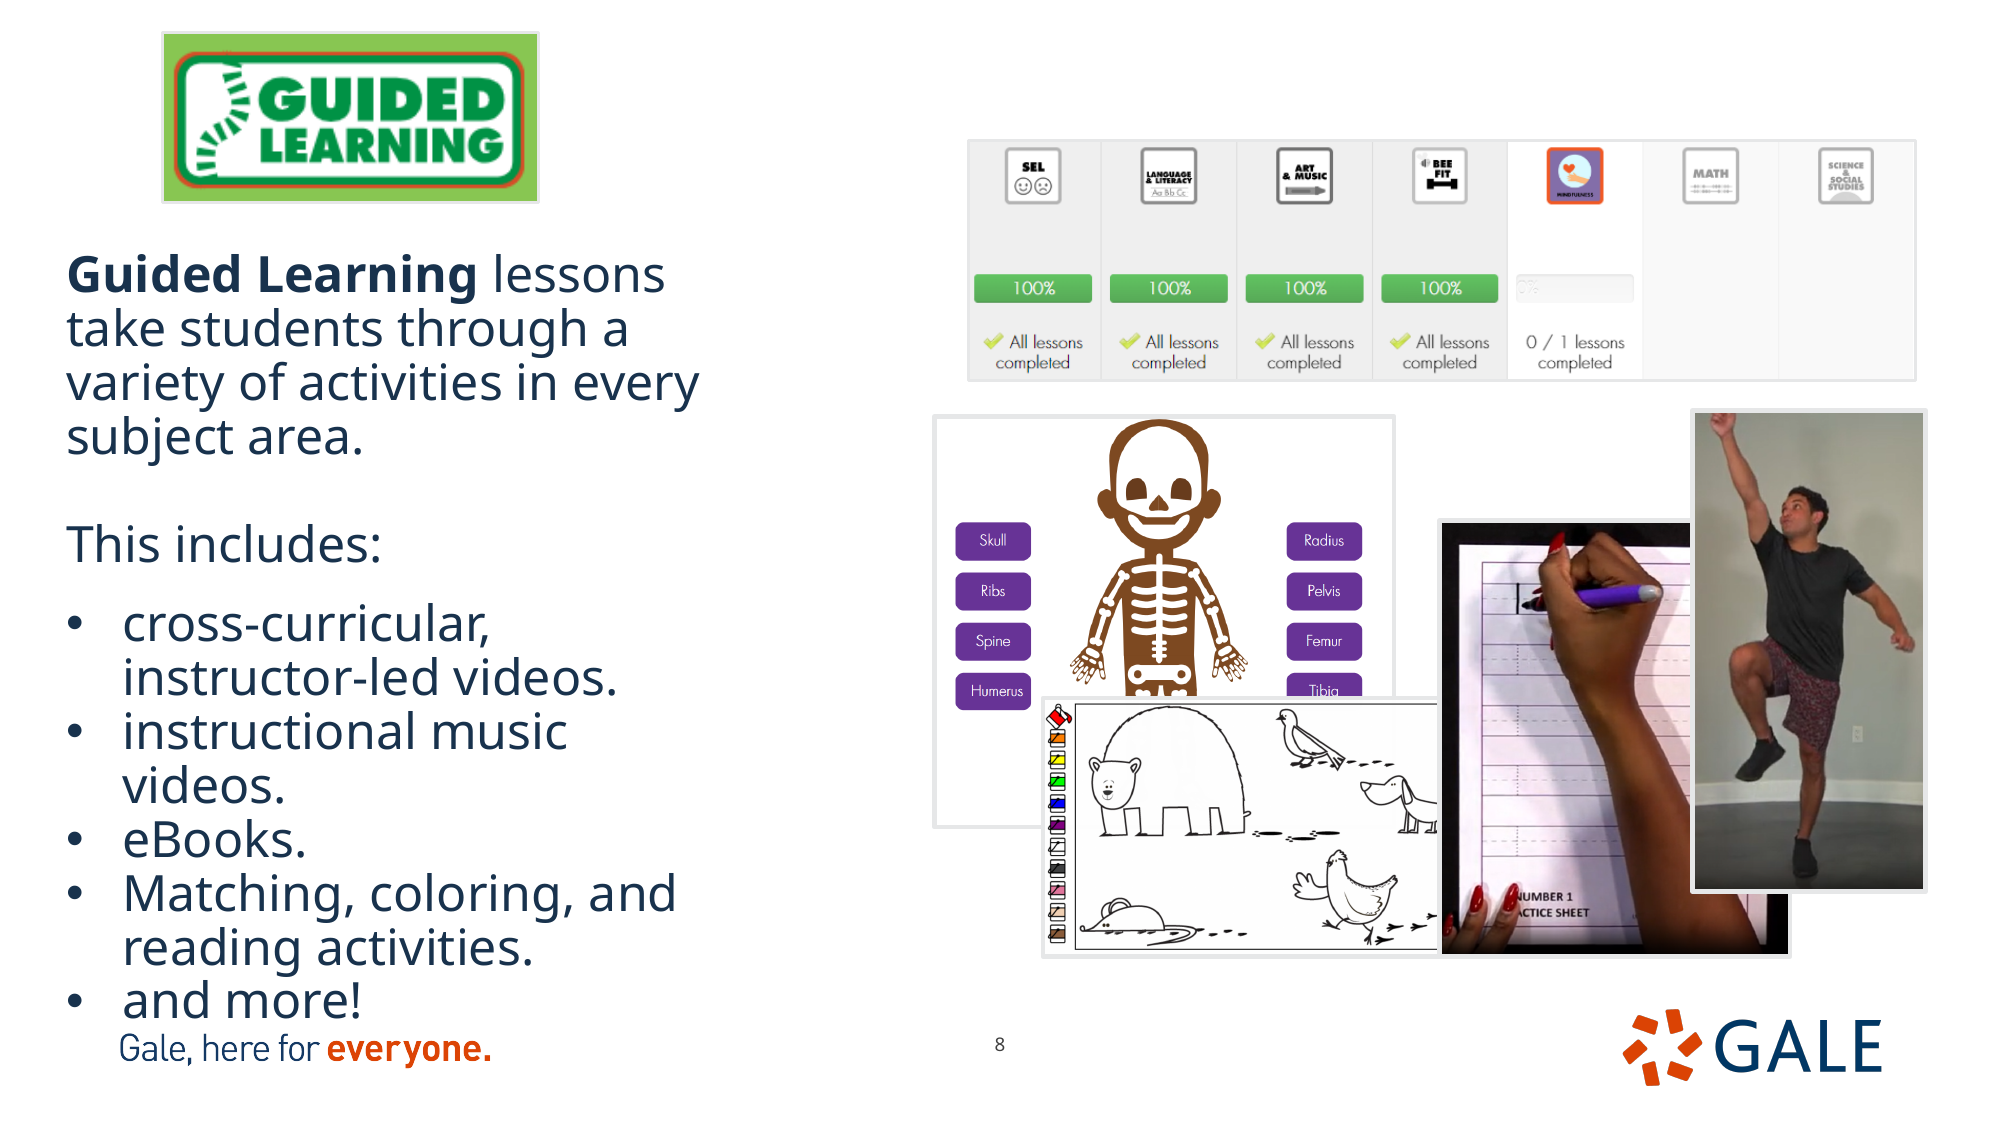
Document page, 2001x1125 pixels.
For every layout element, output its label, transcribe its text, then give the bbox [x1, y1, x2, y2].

text_box Guided Learning lessons take students through a variety of activities in every subject area. This includes: cross-curricular, instructor-led videos. instructional music videos. eBooks. Matching, coloring, and reading activities. and more! [51, 242, 761, 1026]
picture [1622, 1009, 1882, 1086]
slide_number 8 [969, 1025, 1031, 1086]
picture [91, 1026, 529, 1086]
picture [969, 141, 1915, 380]
picture [936, 412, 1924, 955]
picture [164, 33, 537, 202]
